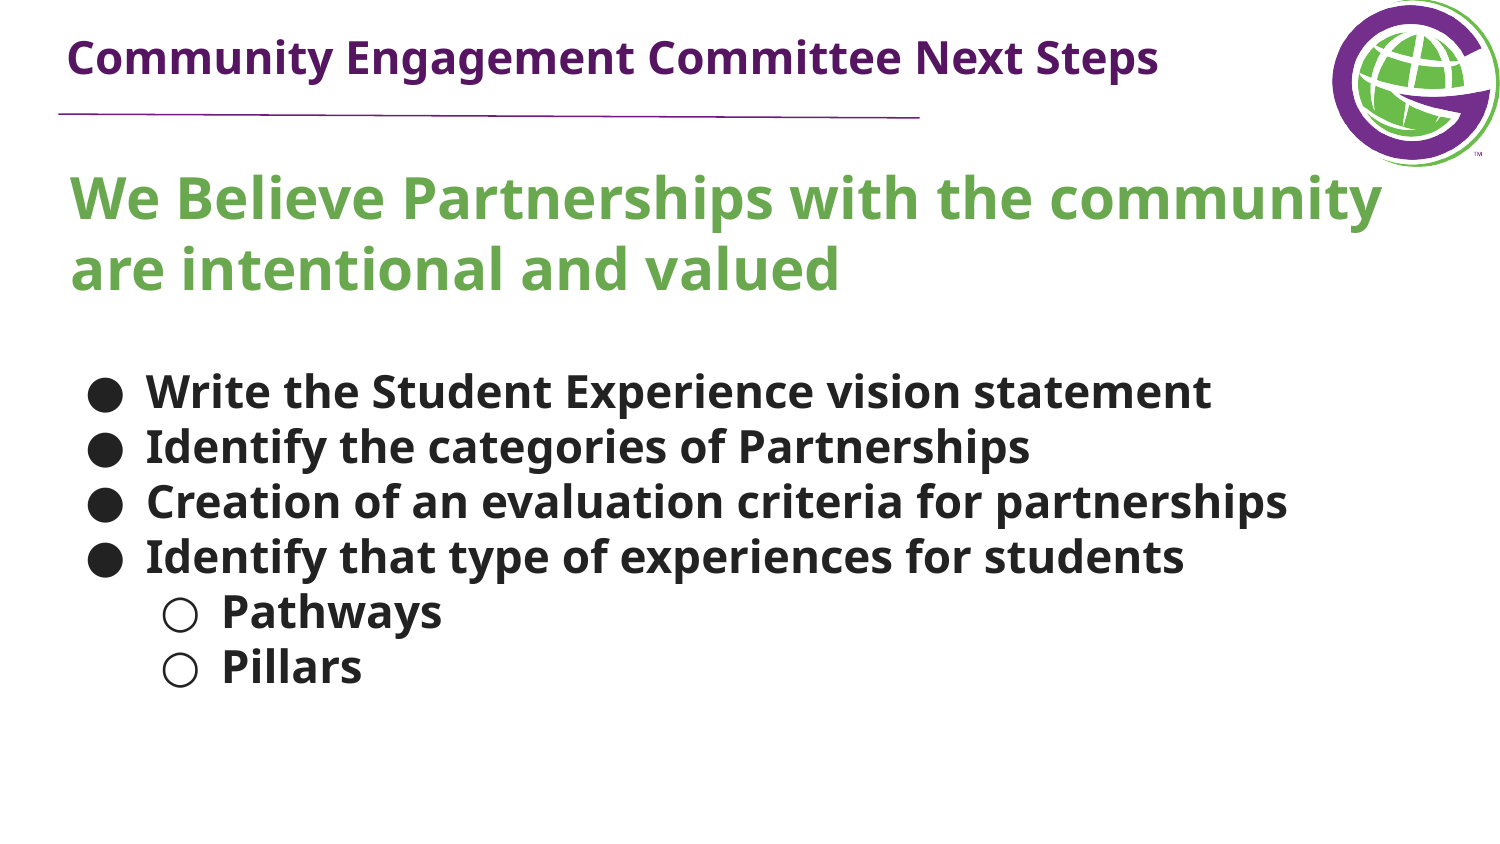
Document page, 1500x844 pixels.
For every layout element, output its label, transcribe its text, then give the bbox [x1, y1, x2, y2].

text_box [58, 113, 920, 119]
text_box Write the Student Experience vision statement Identify the categories of Partnerships Creation of an evaluation criteria for partnerships Identify that type of experiences for students Pathways Pillars [55, 347, 1477, 708]
title Community Engagement Committee Next Steps [51, 13, 1327, 116]
text_box We Believe Partnerships with the community are intentional and valued [55, 146, 1477, 317]
picture [1332, 0, 1500, 167]
